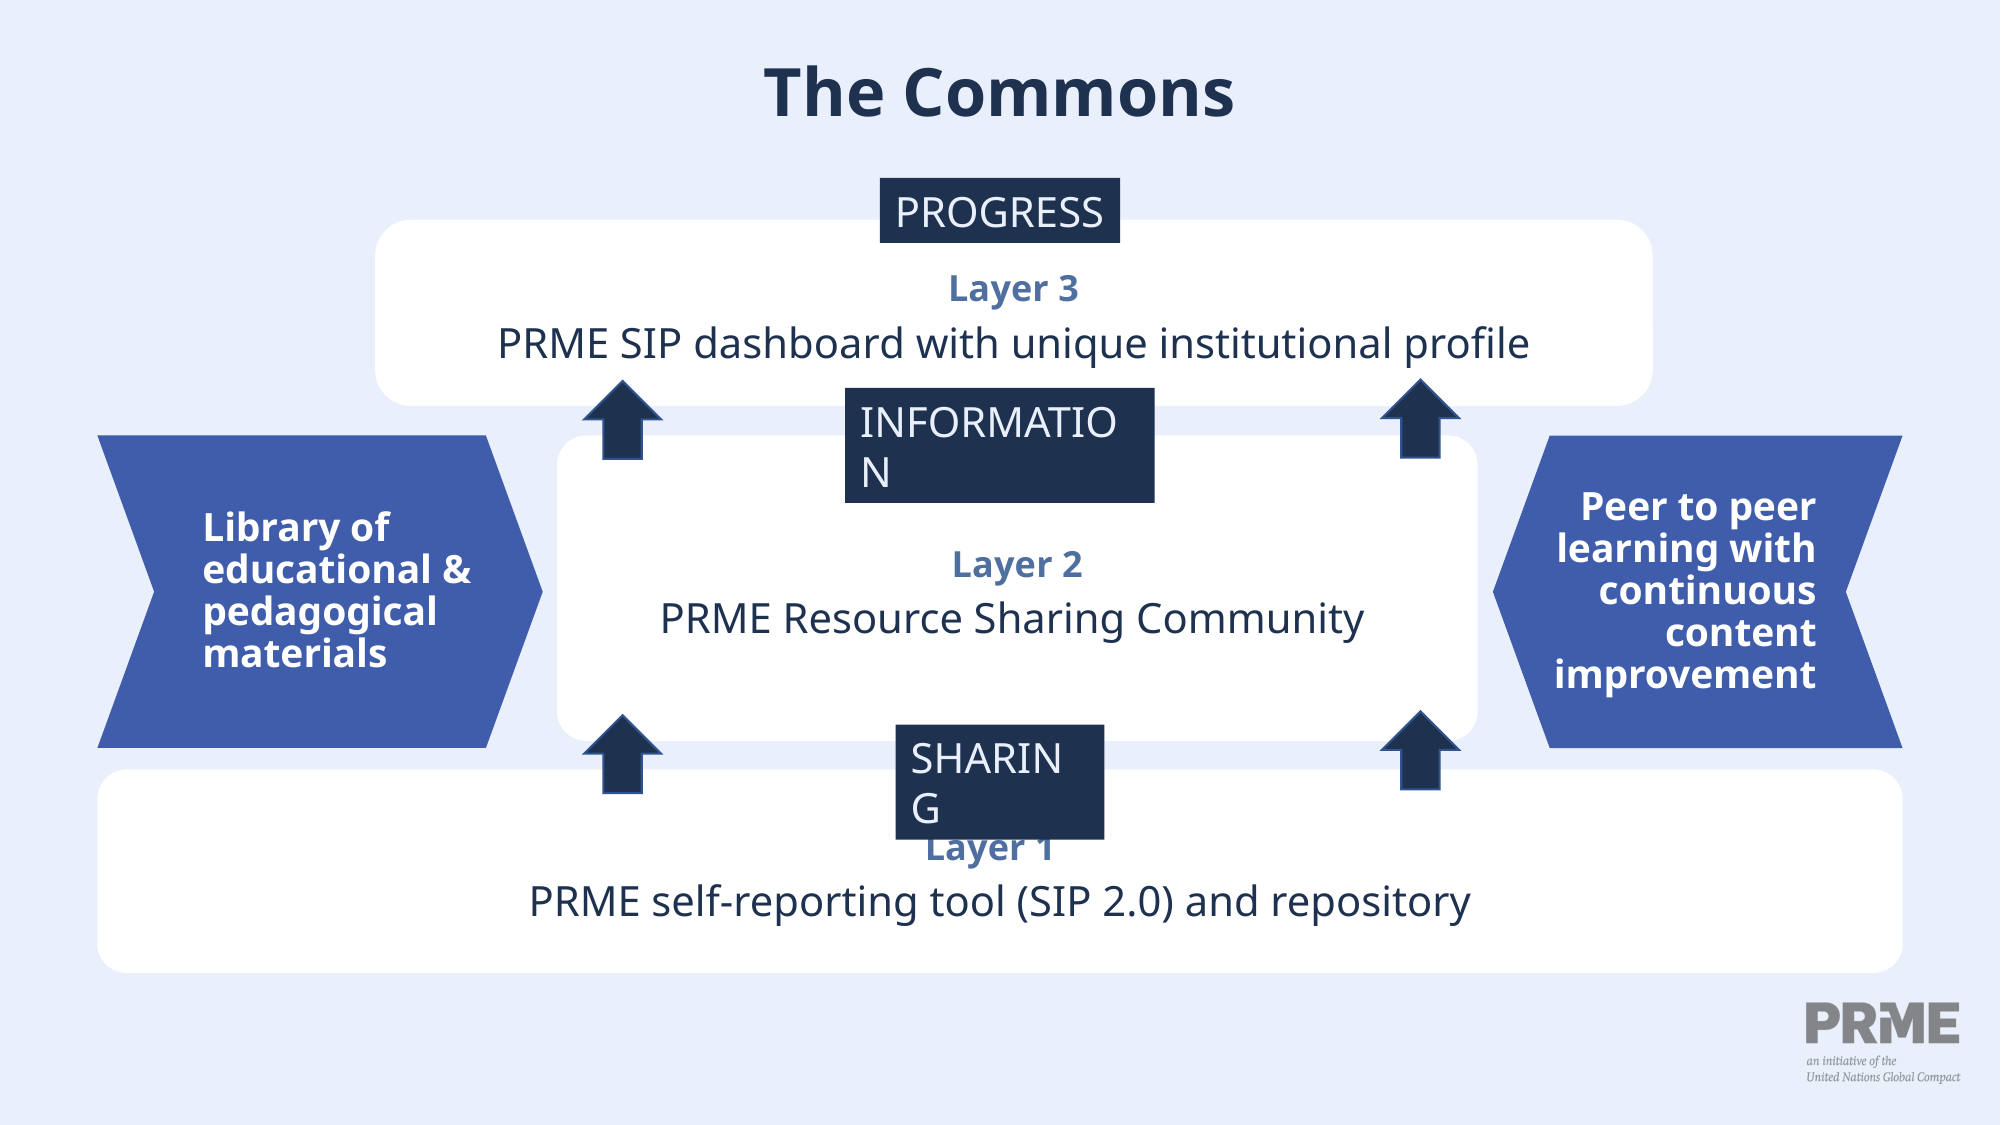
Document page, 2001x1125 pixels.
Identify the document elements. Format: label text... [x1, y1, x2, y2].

table_cell Admin [1806, 1002, 1961, 1084]
text_box [584, 715, 662, 794]
text_box [584, 380, 662, 459]
text_box SHARING [895, 724, 1105, 840]
text_box Layer 2 PRME Resource Sharing Community [557, 435, 1478, 741]
text_box [1382, 711, 1459, 790]
text_box PROGRESS [879, 177, 1121, 243]
text_box Layer 1 PRME self-reporting tool (SIP 2.0) and repository [97, 769, 1903, 974]
text_box INFORMATION [845, 387, 1155, 503]
text_box [1523, 435, 1903, 749]
text_box [1382, 379, 1459, 458]
text_box Layer 3 PRME SIP dashboard with unique institutional profile [375, 219, 1653, 407]
text_box [1492, 517, 1520, 667]
title The Commons [68, 29, 1932, 155]
text_box Library of educational & pedagogical materials [97, 435, 543, 748]
text_box Peer to peer learning with continuous content improvement [1520, 509, 1817, 675]
